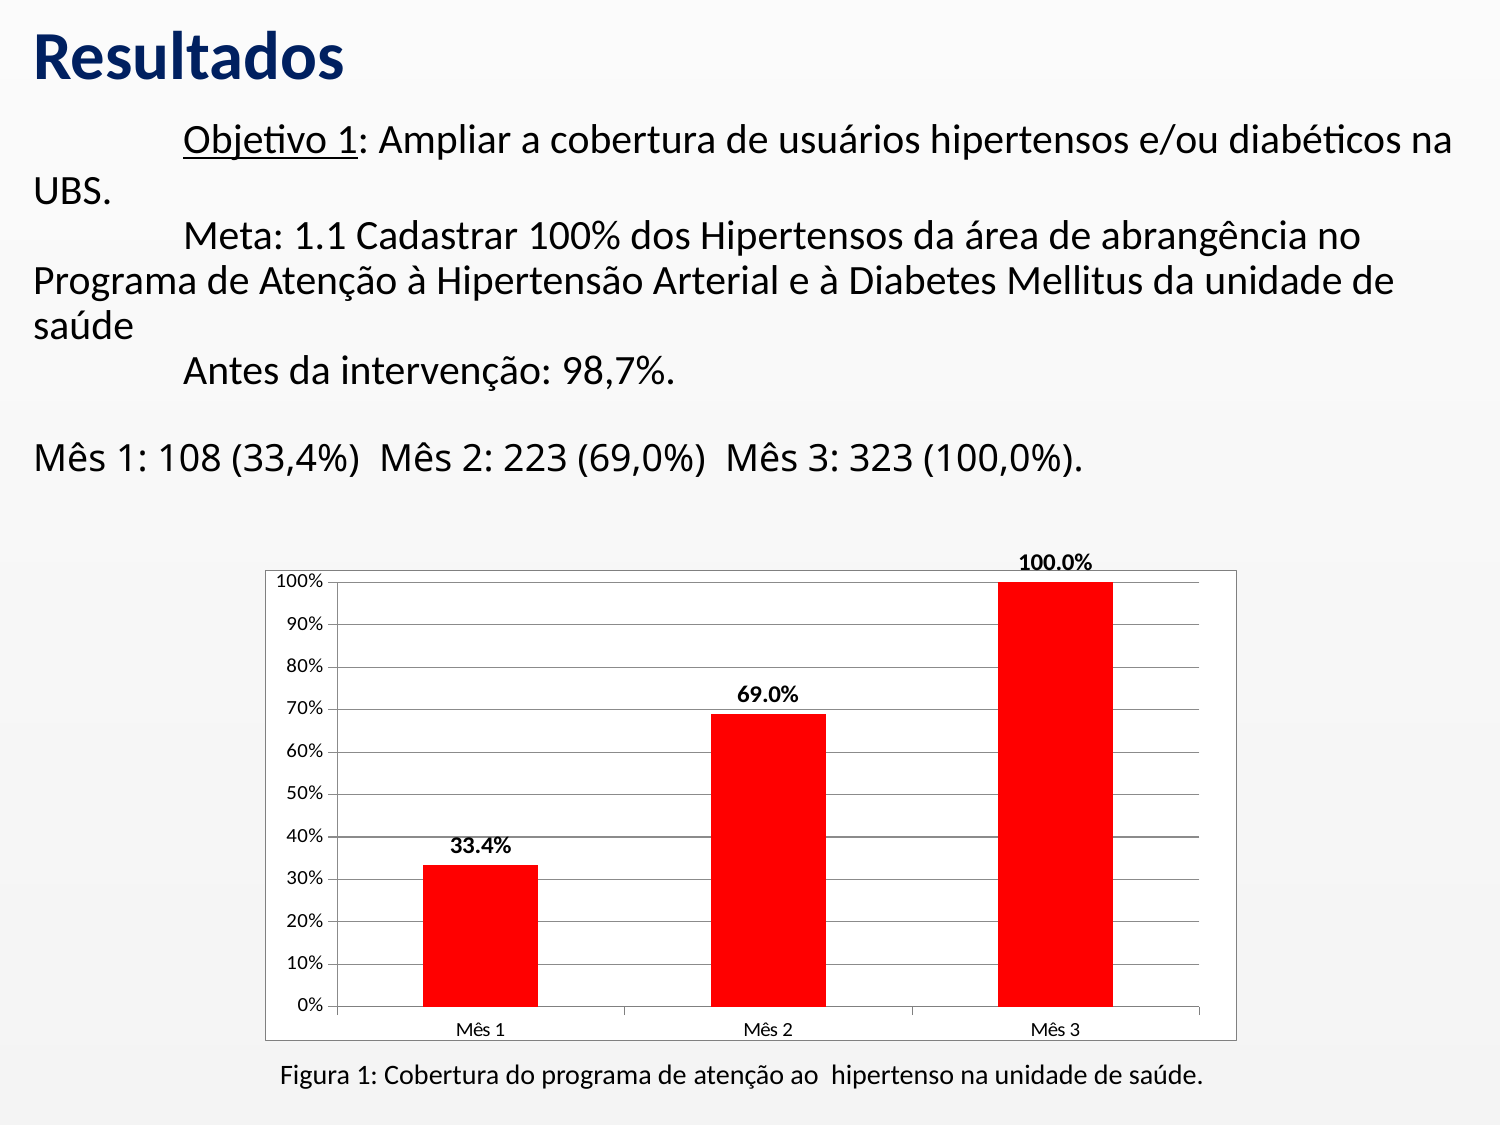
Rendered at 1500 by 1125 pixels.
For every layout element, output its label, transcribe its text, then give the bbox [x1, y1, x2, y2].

chart [265, 552, 1237, 1041]
text_box Figura 1: Cobertura do programa de atenção ao hipertenso na unidade de saúde. [265, 1041, 1237, 1098]
title Resultados Objetivo 1: Ampliar a cobertura de usuários hipertensos e/ou diabéticos na UBS. Meta: 1.1 Cadastrar 100% dos Hipertensos da área de abrangência no Programa de Atenção à Hipertensão Arterial e à Diabetes Mellitus da unidade de saúde Antes da intervenção: 98,7%. Mês 1: 108 (33,4%) Mês 2: 223 (69,0%) Mês 3: 323 (100,0%). [18, 67, 1485, 399]
